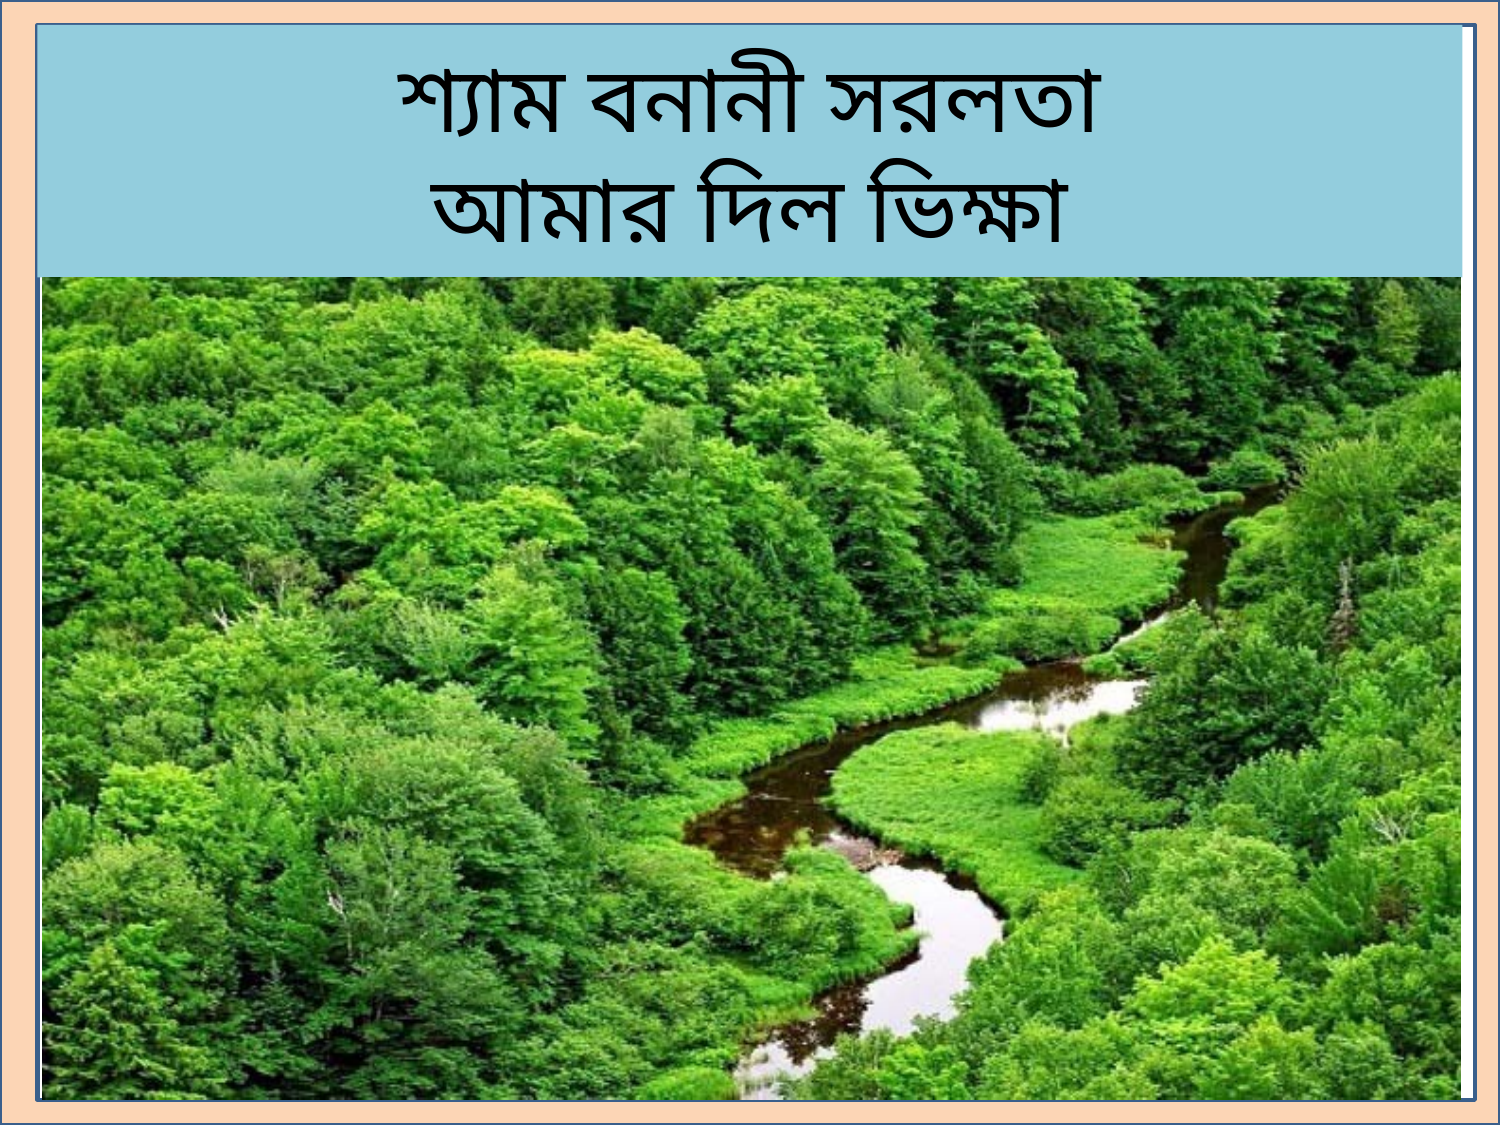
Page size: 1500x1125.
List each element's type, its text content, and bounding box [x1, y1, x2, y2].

text_box [0, 0, 1500, 1125]
text_box [35, 23, 1477, 1102]
text_box শ্যাম বনানী সরলতা আমার দিল ভিক্ষা [37, 24, 1463, 278]
picture [42, 276, 1461, 1101]
